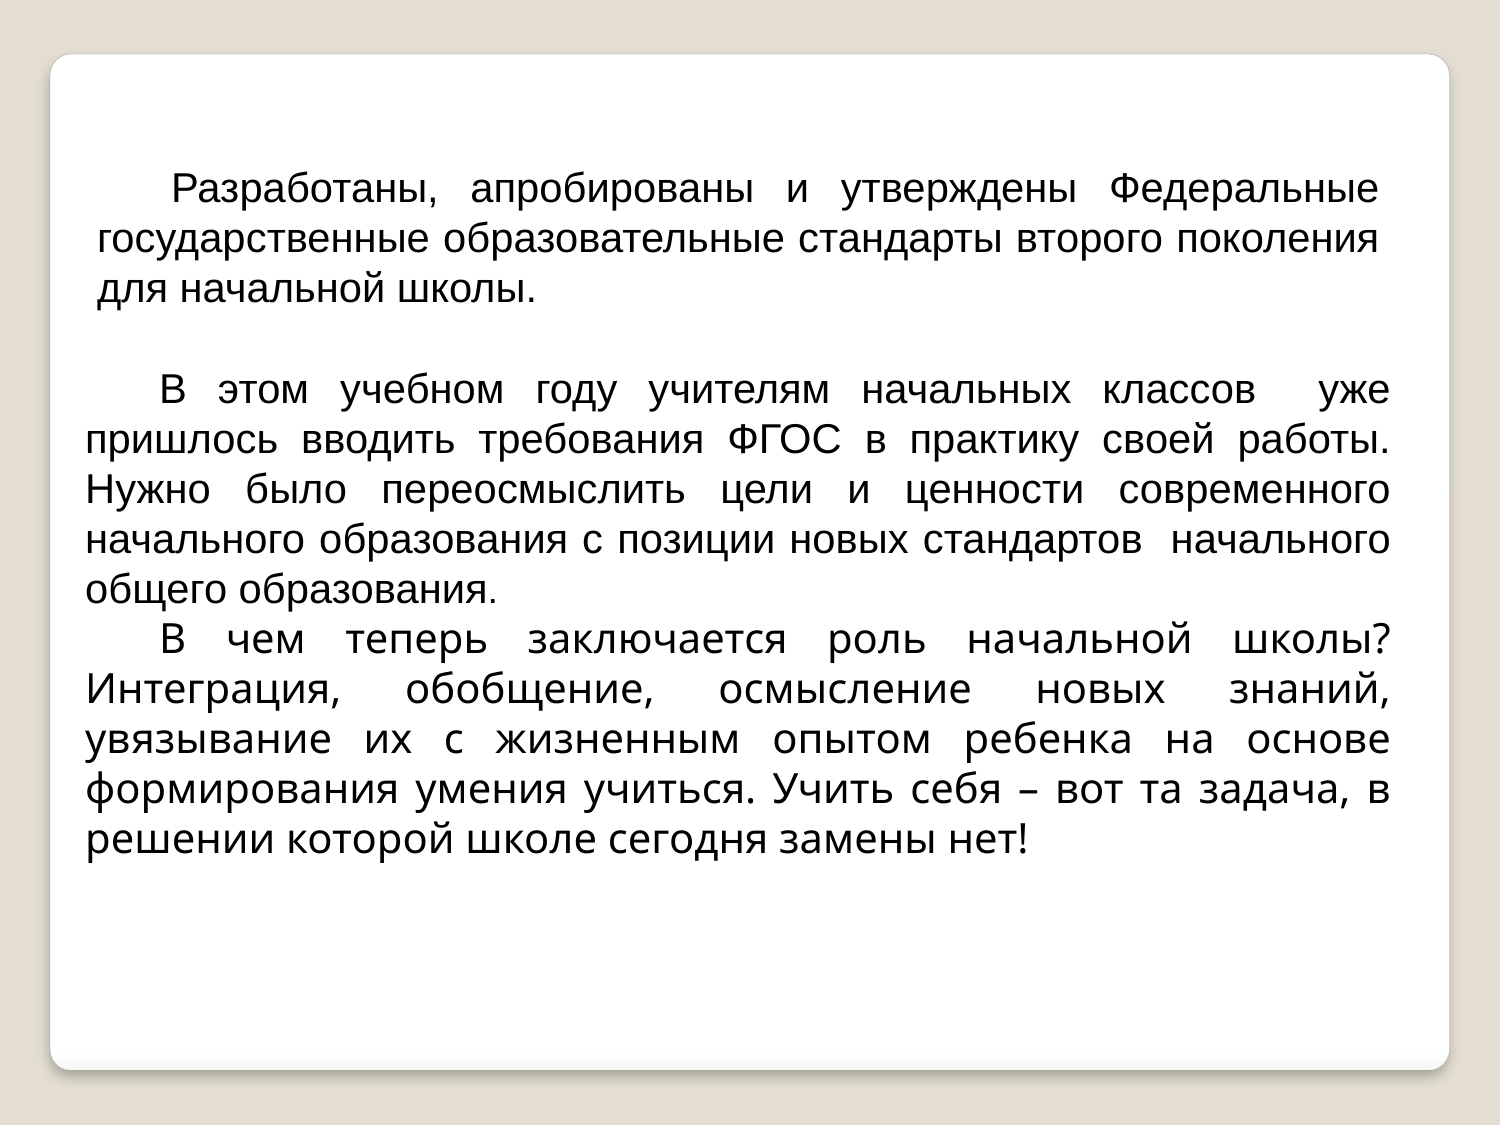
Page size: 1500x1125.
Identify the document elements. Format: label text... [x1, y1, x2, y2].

text_box В этом учебном году учителям начальных классов уже пришлось вводить требования ФГОС в практику своей работы. Нужно было переосмыслить цели и ценности современного начального образования с позиции новых стандартов начального общего образования. В чем теперь заключается роль начальной школы? Интеграция, обобщение, осмысление новых знаний, увязывание их с жизненным опытом ребенка на основе формирования умения учиться. Учить себя – вот та задача, в решении которой школе сегодня замены нет! [70, 354, 1407, 915]
text_box Разработаны, апробированы и утверждены Федеральные государственные образовательные стандарты второго поколения для начальной школы. [82, 153, 1395, 354]
